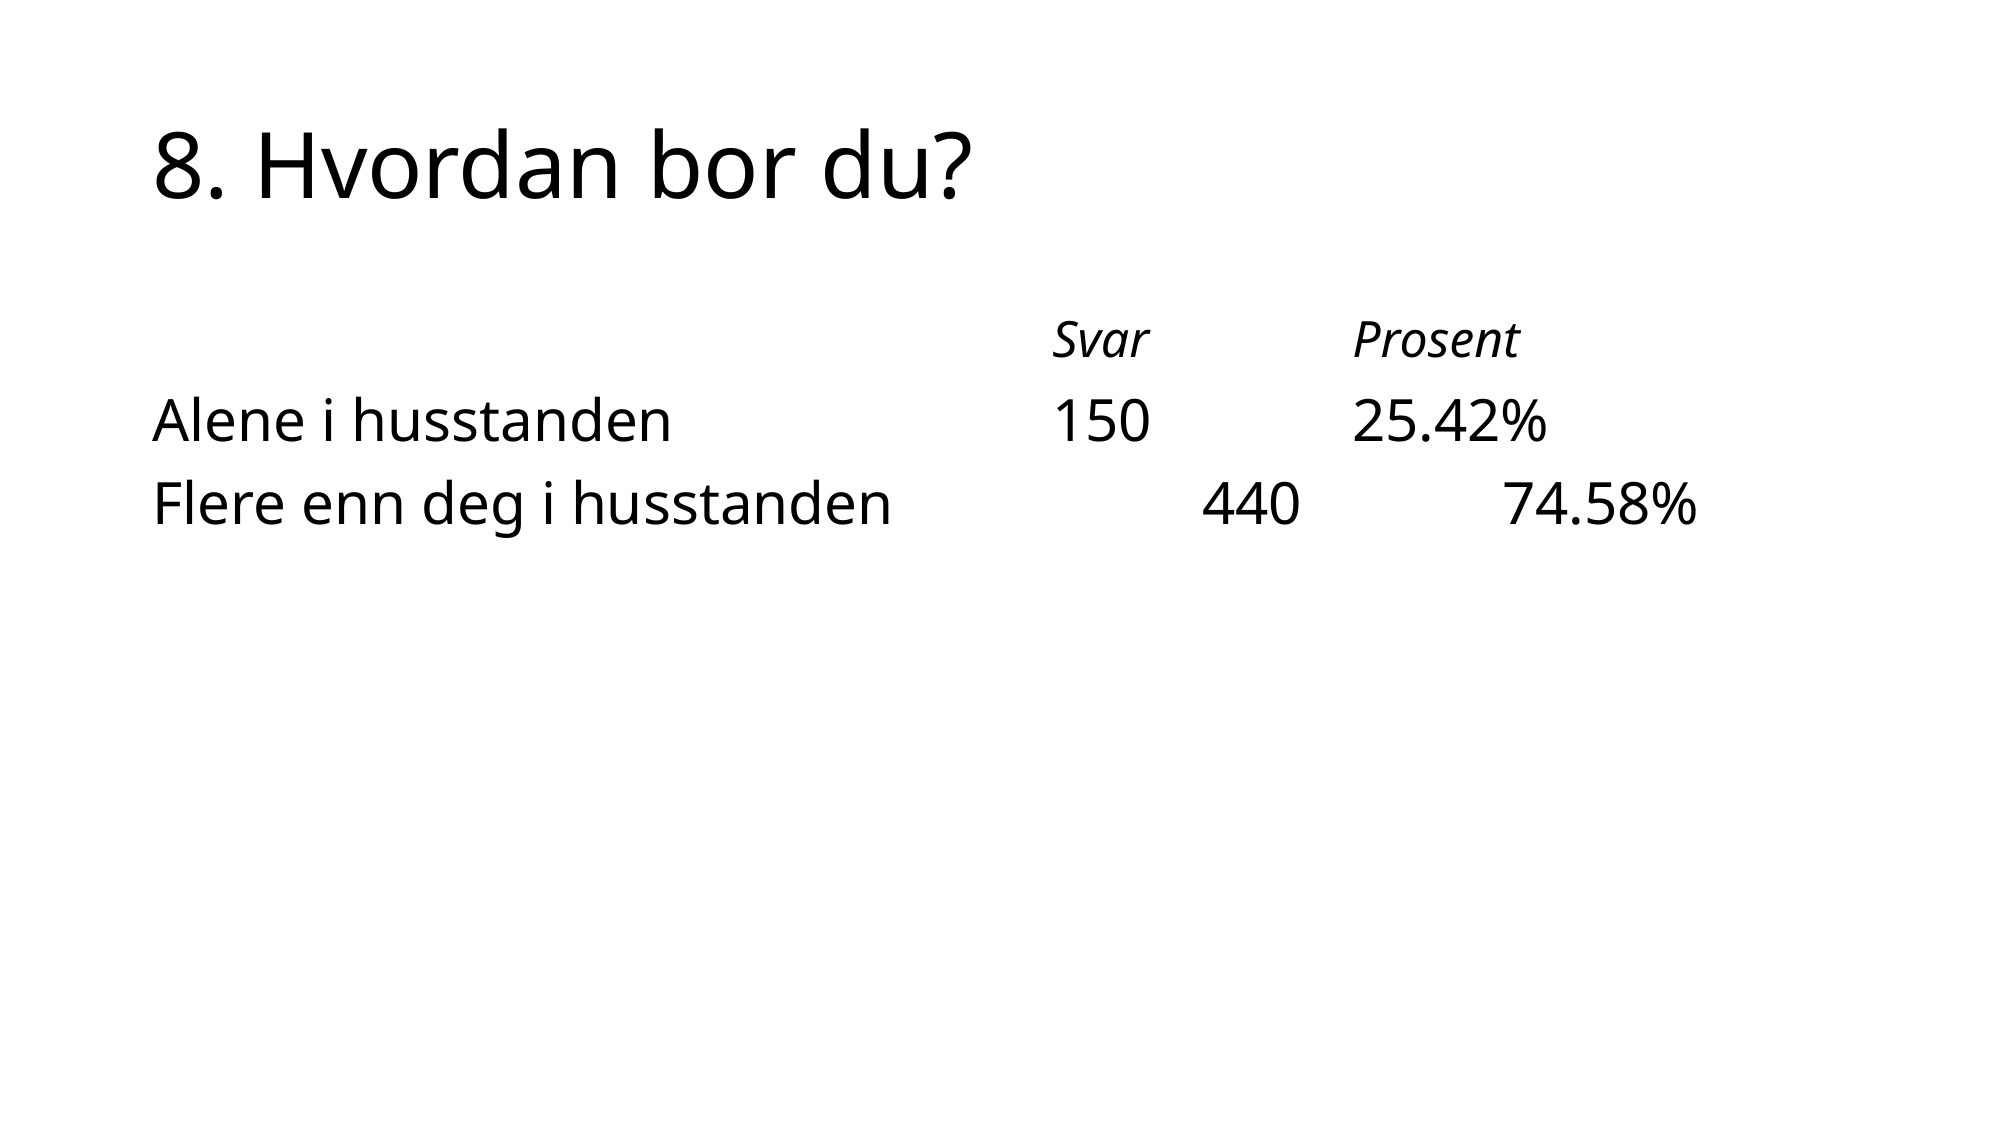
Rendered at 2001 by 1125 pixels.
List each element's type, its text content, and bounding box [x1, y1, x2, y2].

list Svar Prosent Alene i husstanden 150 25.42% Flere enn deg i husstanden 440 74.58% [137, 299, 1863, 1014]
title 8. Hvordan bor du? [137, 59, 1863, 278]
